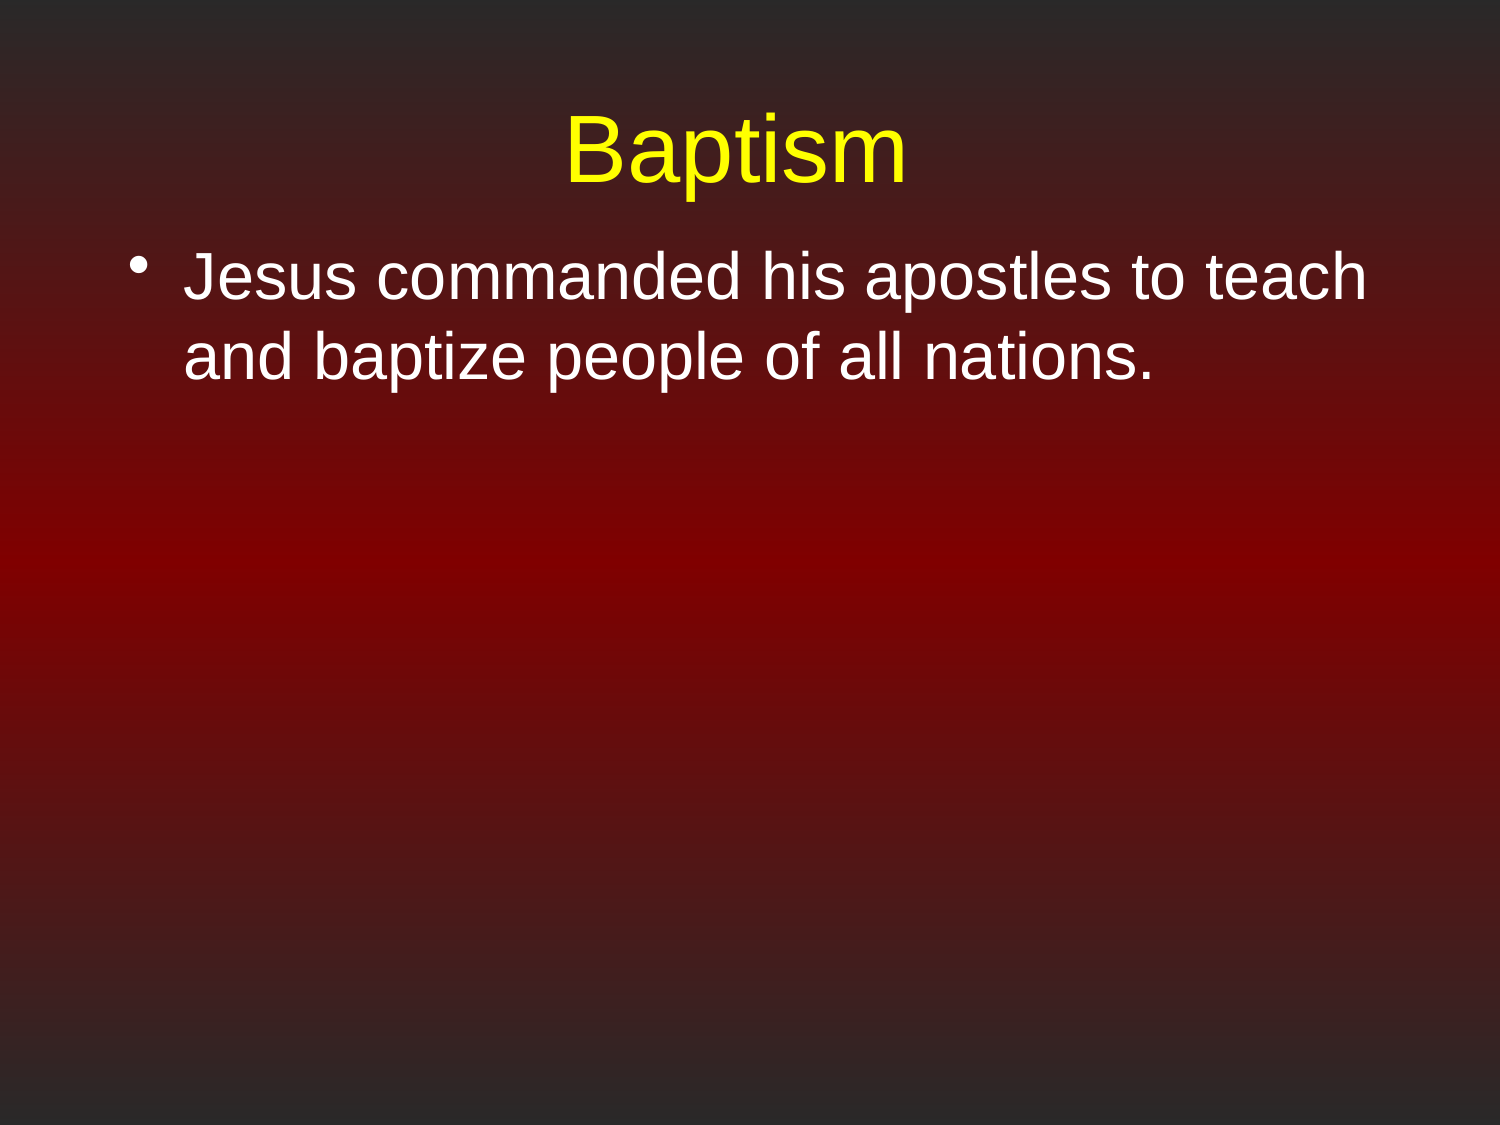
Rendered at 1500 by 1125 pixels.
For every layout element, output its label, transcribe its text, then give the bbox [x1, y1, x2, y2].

list Jesus commanded his apostles to teach and baptize people of all nations. [112, 224, 1463, 438]
title Baptism [37, 50, 1463, 238]
